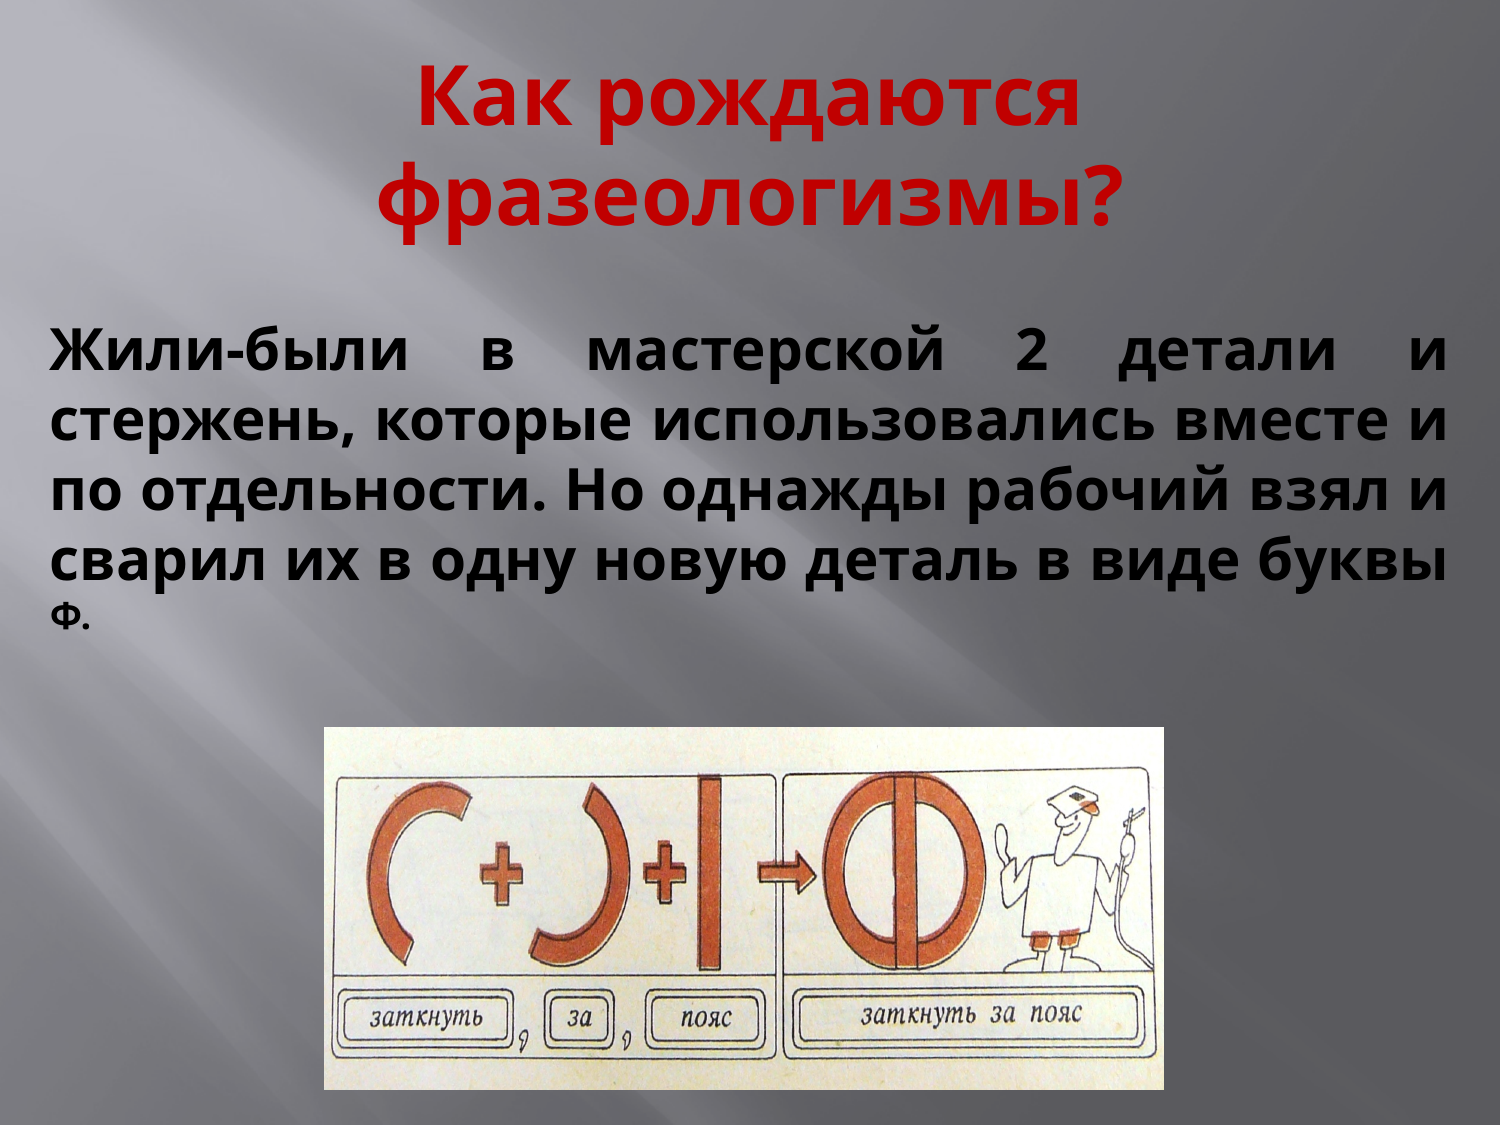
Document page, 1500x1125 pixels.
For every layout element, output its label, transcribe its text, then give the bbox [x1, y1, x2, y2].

text_box Как рождаются фразеологизмы? Жили-были в мастерской 2 детали и стержень, которые использовались вместе и по отдельности. Но однажды рабочий взял и сварил их в одну новую деталь в виде буквы Ф. [35, 35, 1465, 645]
picture [324, 727, 1164, 1091]
